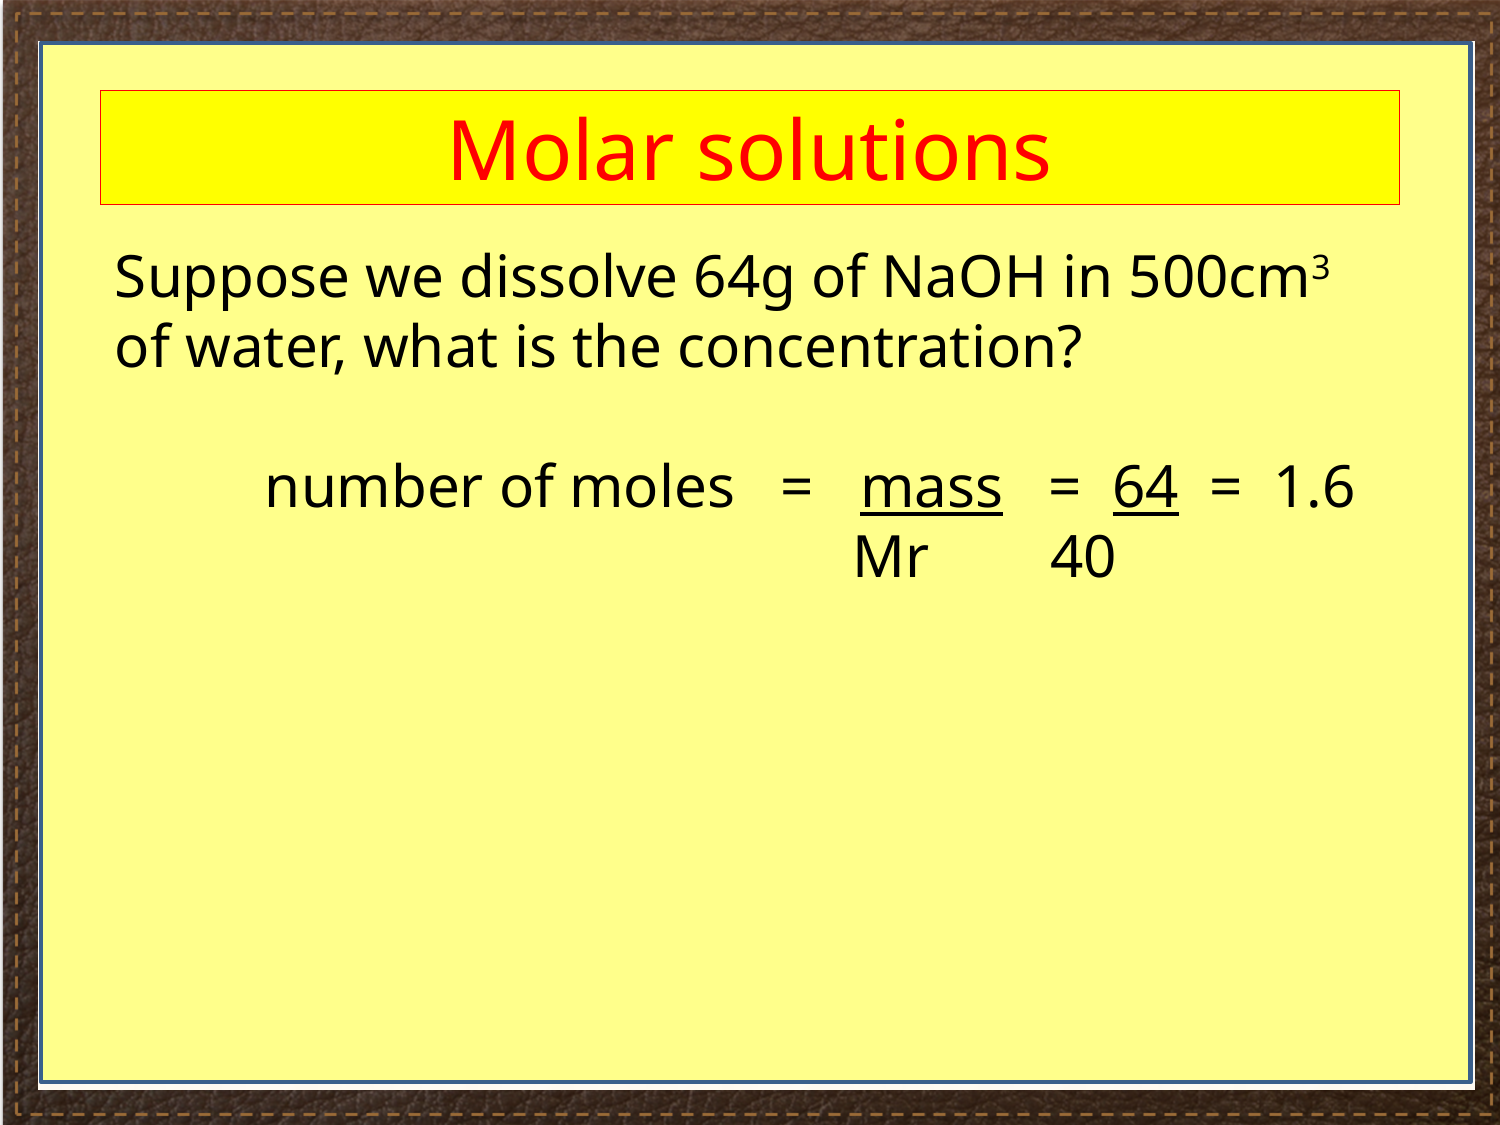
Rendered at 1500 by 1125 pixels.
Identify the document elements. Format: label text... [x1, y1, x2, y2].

text_box Suppose we dissolve 64g of NaOH in 500cm3 of water, what is the concentration? number of moles = mass = 64 = 1.6 Mr 40 [100, 231, 1400, 737]
picture [0, 0, 1500, 1125]
text_box Molar solutions [100, 90, 1400, 205]
text_box [39, 41, 1473, 1084]
